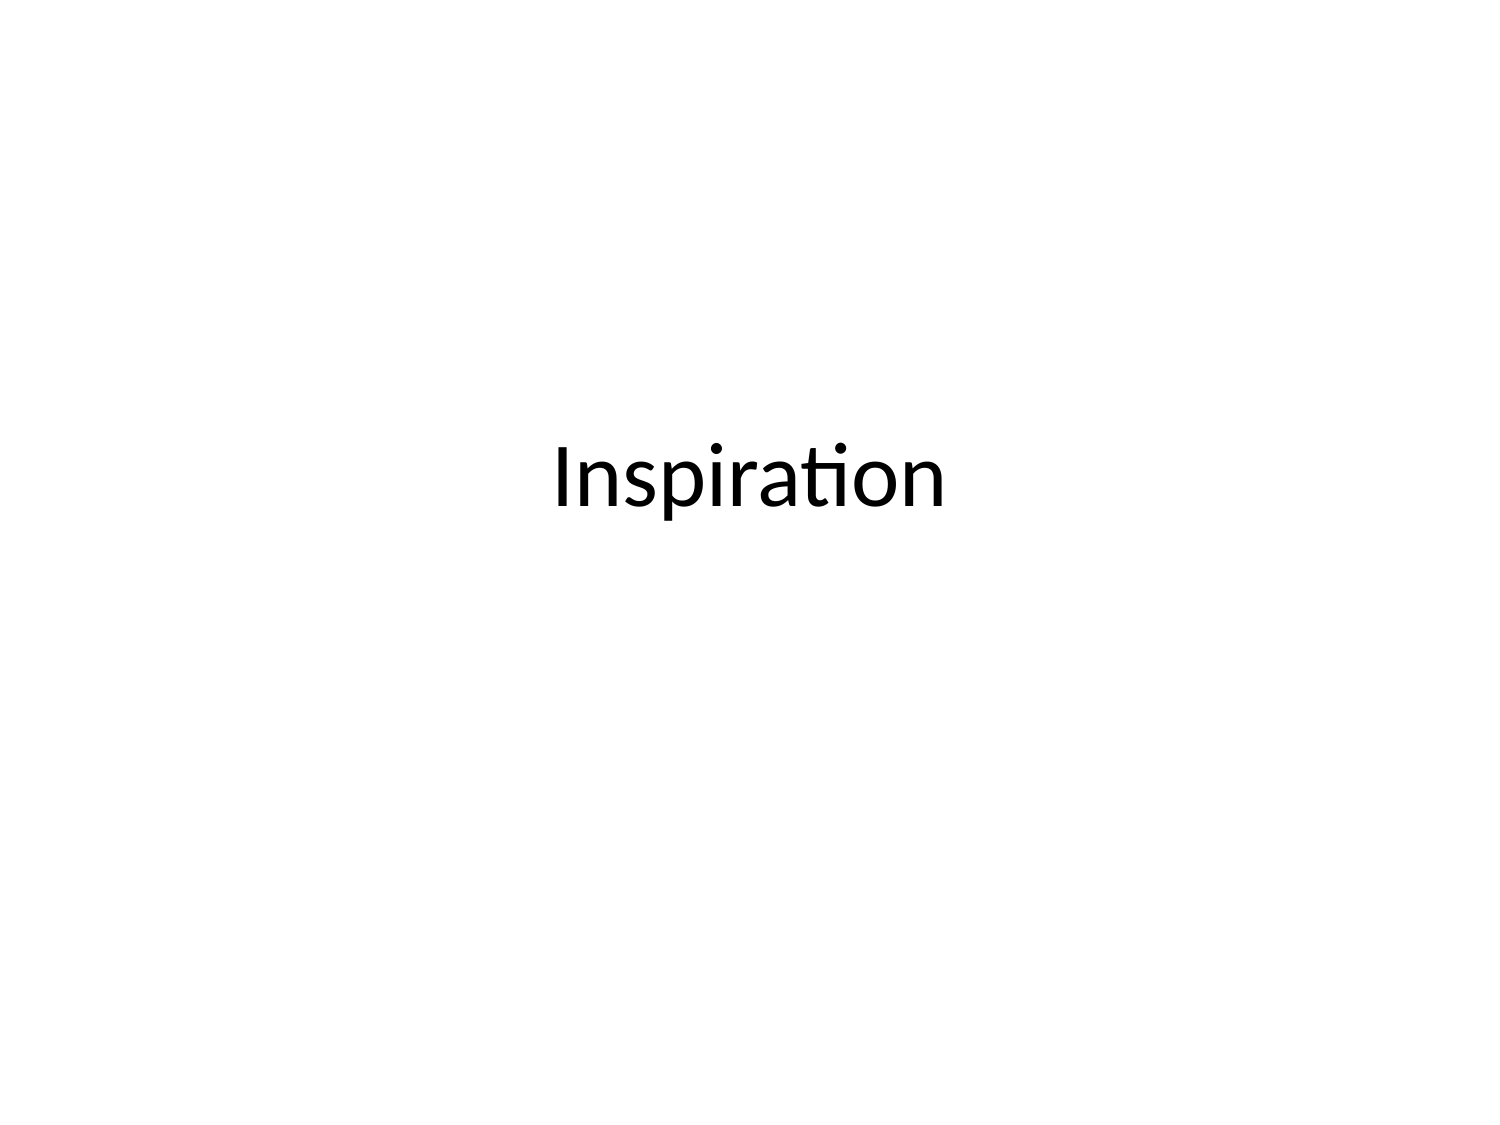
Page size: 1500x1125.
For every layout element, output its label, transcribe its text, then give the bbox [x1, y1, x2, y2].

title Inspiration [112, 349, 1388, 591]
